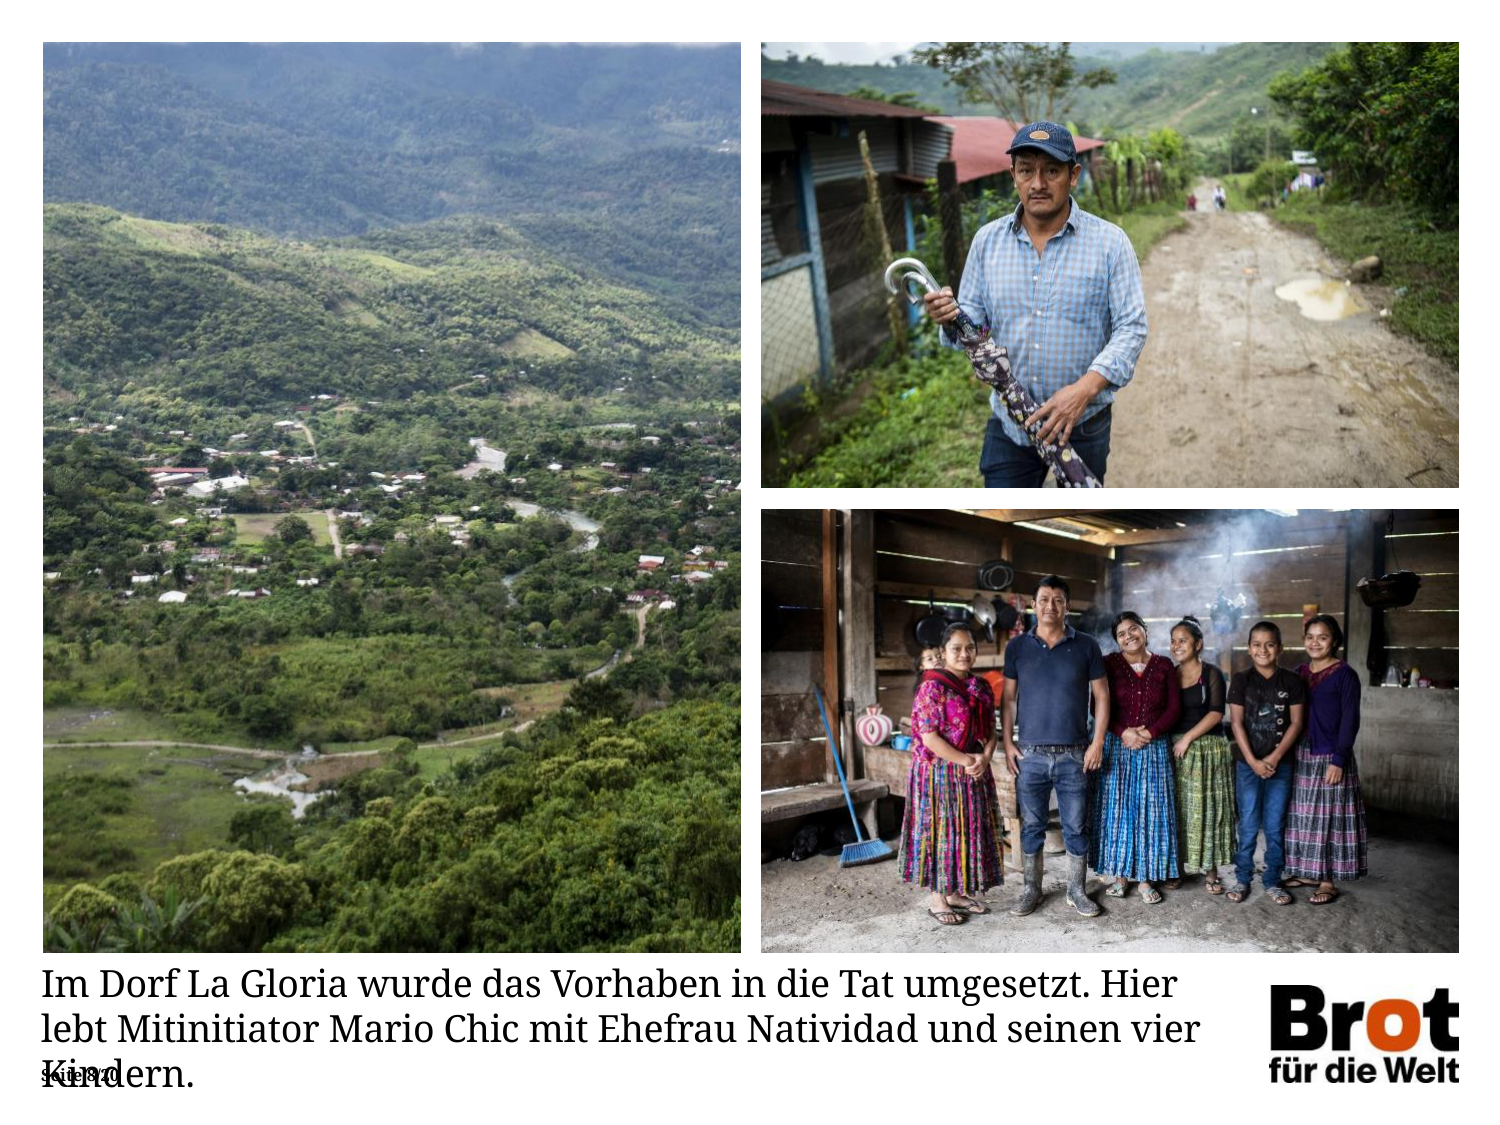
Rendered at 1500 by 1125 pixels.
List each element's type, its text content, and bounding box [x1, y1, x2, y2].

picture [761, 509, 1459, 953]
picture [761, 42, 1460, 488]
text_box Im Dorf La Gloria wurde das Vorhaben in die Tat umgesetzt. Hier lebt Mitinitiator Mario Chic mit Ehefrau Natividad und seinen vier Kindern. [41, 952, 1235, 1102]
picture [1269, 985, 1459, 1083]
picture [43, 42, 742, 953]
